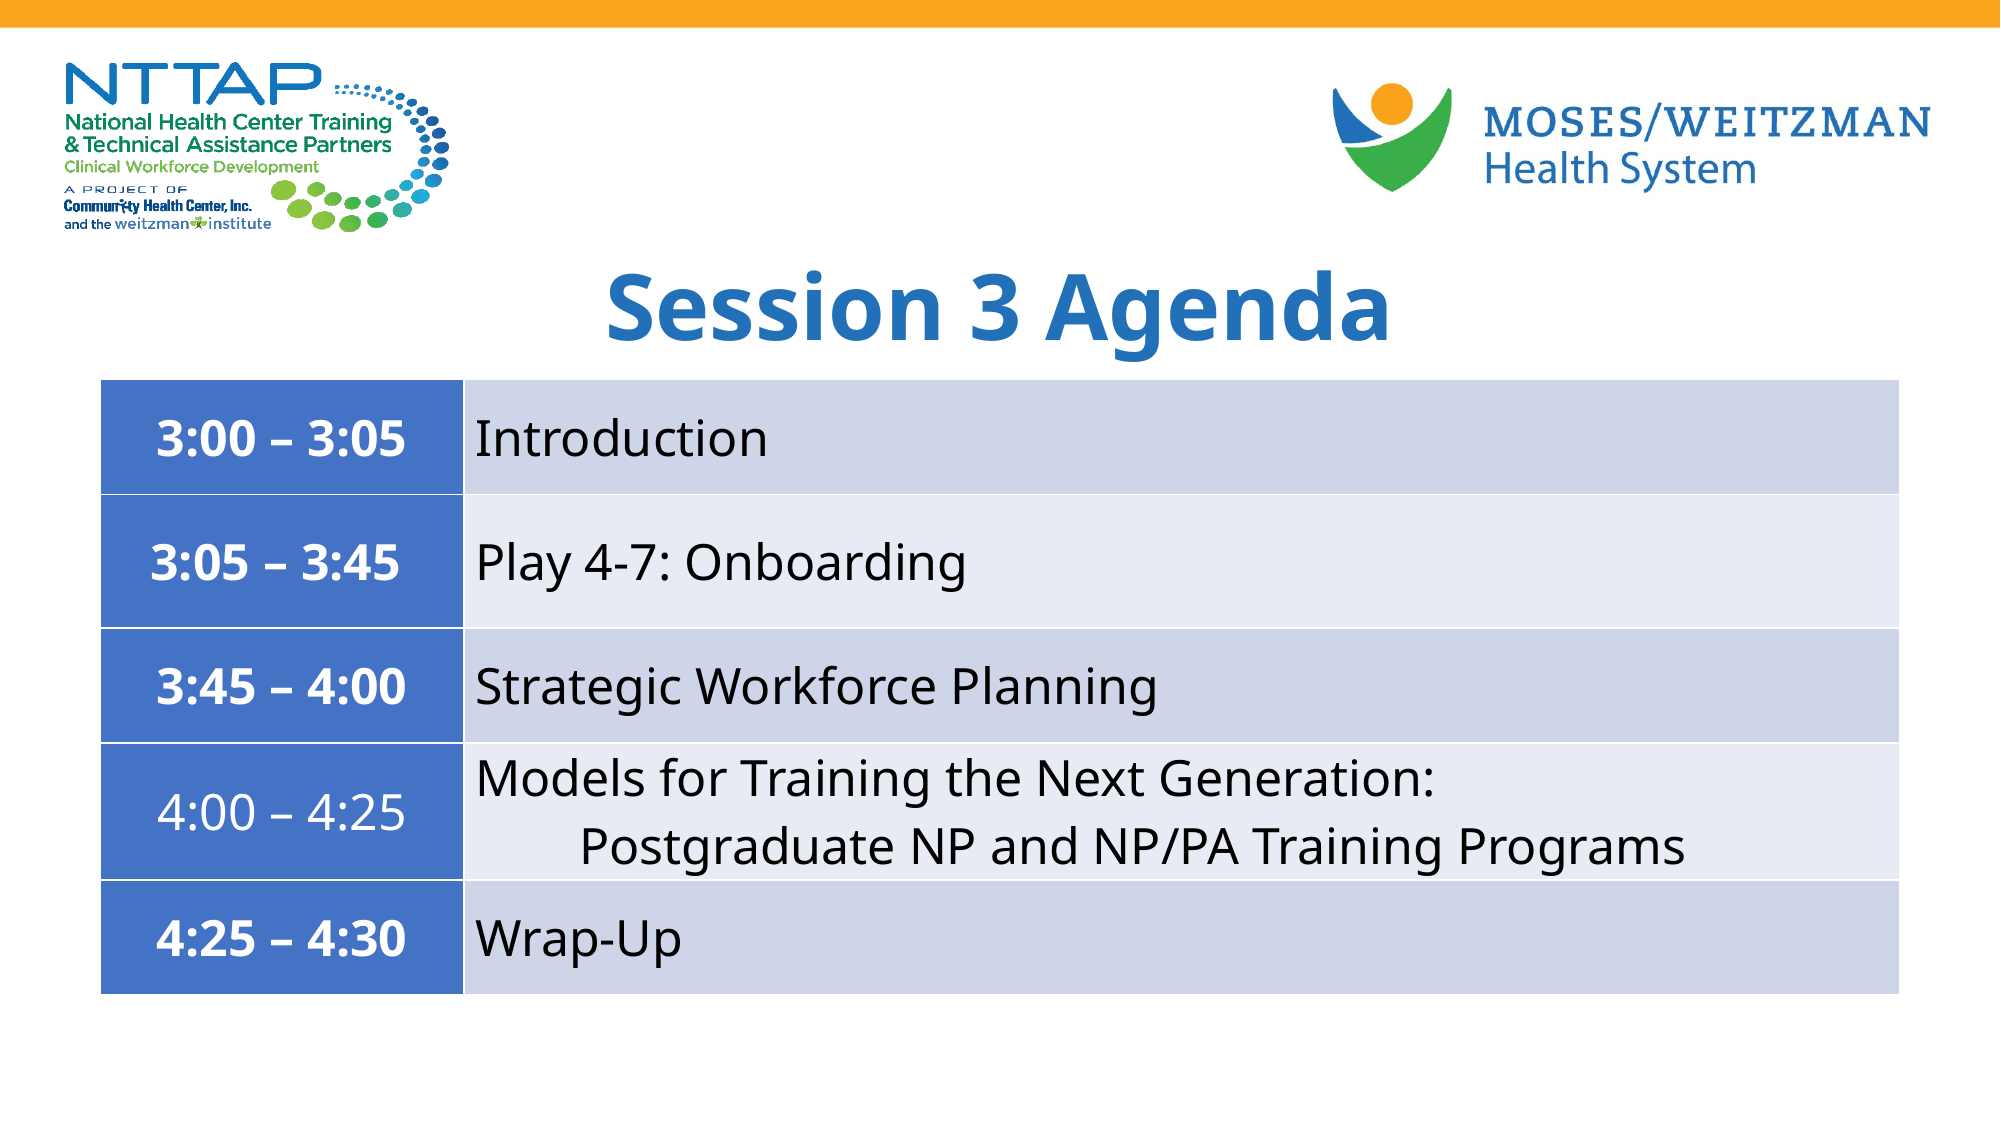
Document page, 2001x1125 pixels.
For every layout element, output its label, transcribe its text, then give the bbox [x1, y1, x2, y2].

table_cell 3:45 – 4:00 [101, 629, 463, 742]
table_cell Models for Training the Next Generation: Postgraduate NP and NP/PA Training Programs [465, 744, 1899, 879]
table_cell Play 4-7: Onboarding [465, 495, 1899, 627]
table_cell Wrap-Up [465, 881, 1899, 994]
text_box Session 3 Agenda [137, 254, 1863, 378]
table_cell 4:25 – 4:30 [101, 881, 463, 994]
picture [0, 0, 2000, 1125]
table_cell Strategic Workforce Planning [465, 629, 1899, 742]
table_header 3:00 – 3:05 [101, 380, 463, 494]
table_cell 3:05 – 3:45 [101, 495, 463, 627]
table_cell 4:00 – 4:25 [101, 744, 463, 879]
table_header Introduction [465, 380, 1899, 494]
